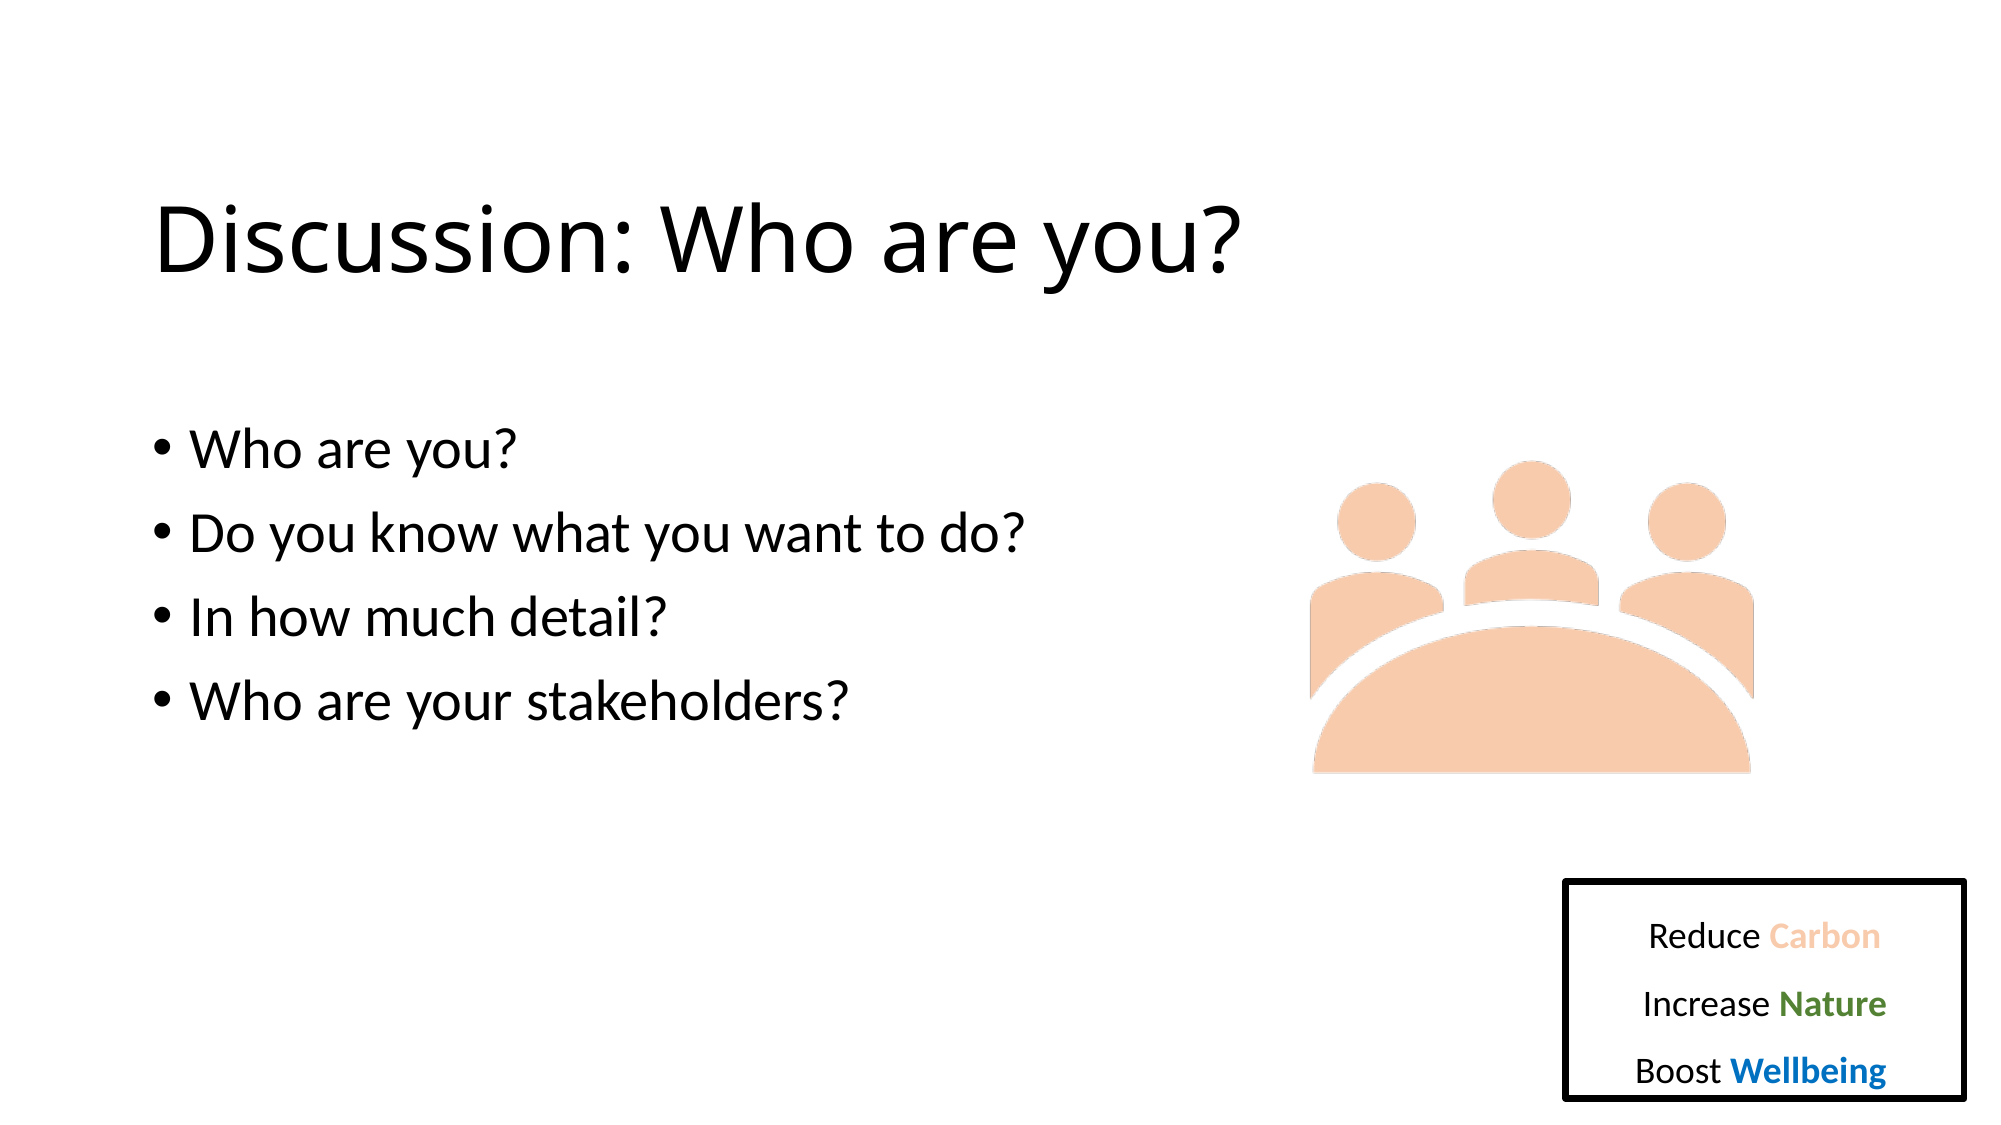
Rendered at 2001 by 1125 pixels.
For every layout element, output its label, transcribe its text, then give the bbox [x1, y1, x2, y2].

picture [1266, 351, 1798, 884]
list Who are you? Do you know what you want to do? In how much detail? Who are your stakeholders? [137, 411, 1766, 1125]
title Discussion: Who are you? [137, 134, 1863, 352]
text_box Reduce Carbon Increase Nature Boost Wellbeing [1565, 881, 1965, 1099]
